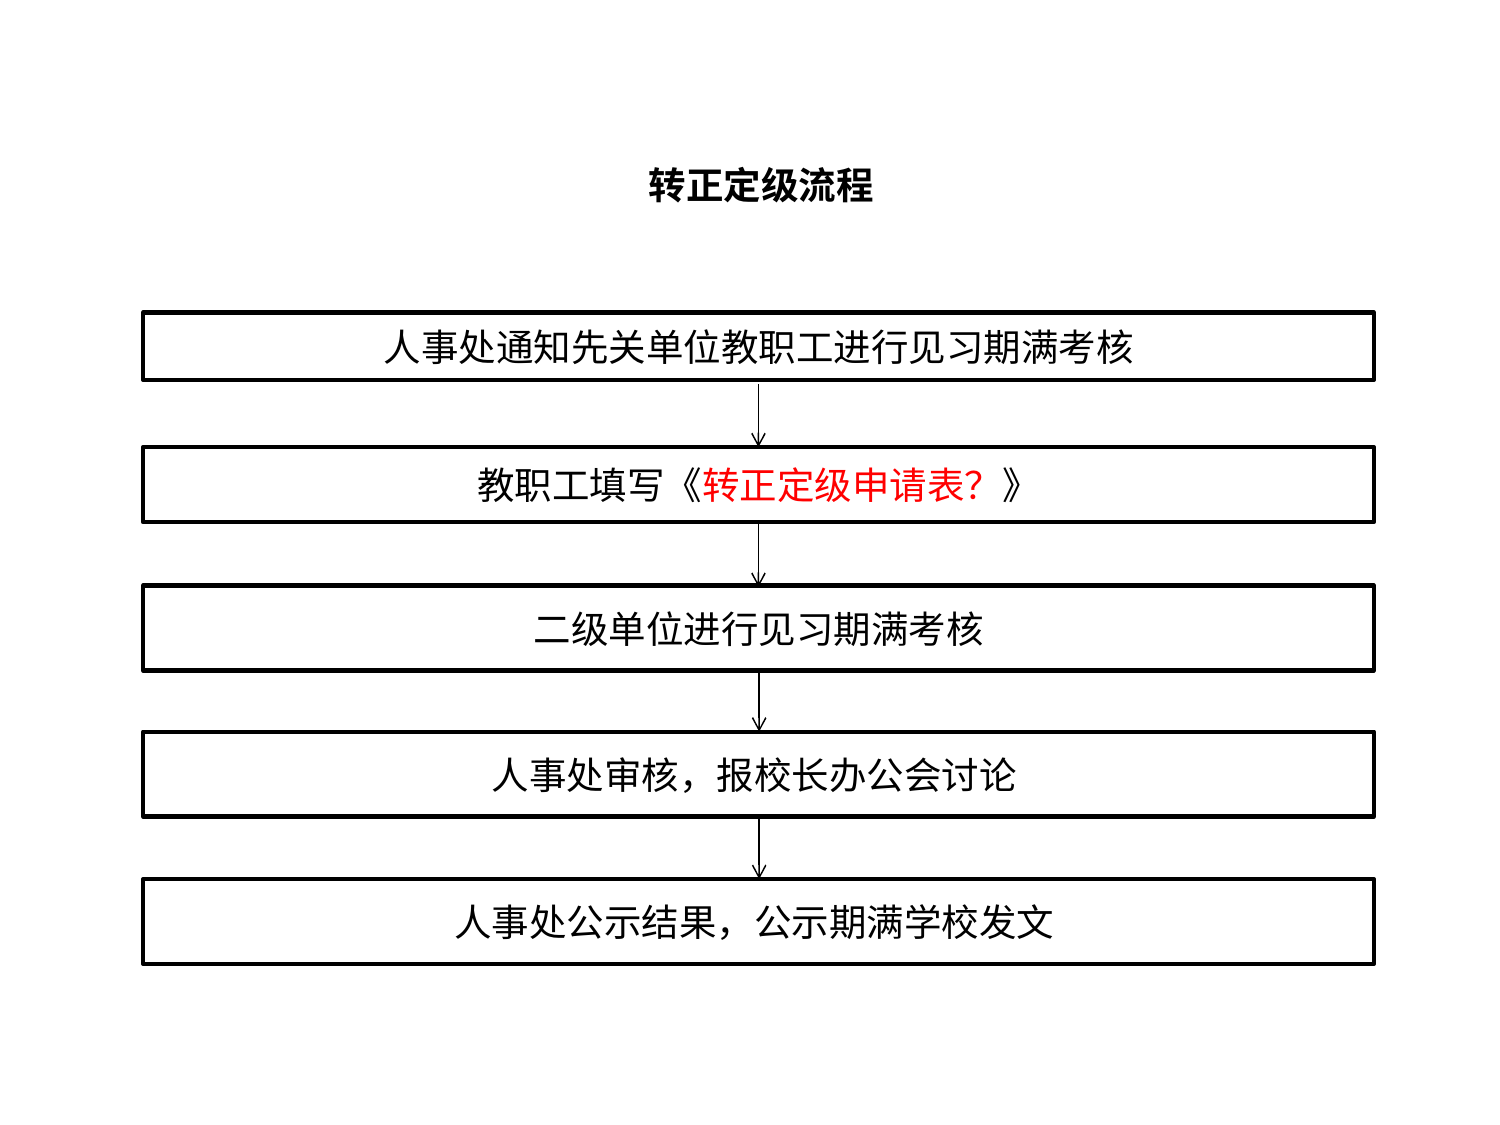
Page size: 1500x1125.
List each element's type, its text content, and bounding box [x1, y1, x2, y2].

text_box 人事处通知先关单位教职工进行见习期满考核 [141, 310, 1376, 382]
text_box 教职工填写《转正定级申请表？》 [141, 445, 1376, 524]
text_box 转正定级流程 [633, 154, 889, 215]
text_box 人事处公示结果，公示期满学校发文 [141, 877, 1376, 966]
text_box 二级单位进行见习期满考核 [141, 583, 1376, 673]
text_box 人事处审核，报校长办公会讨论 [141, 730, 1376, 819]
